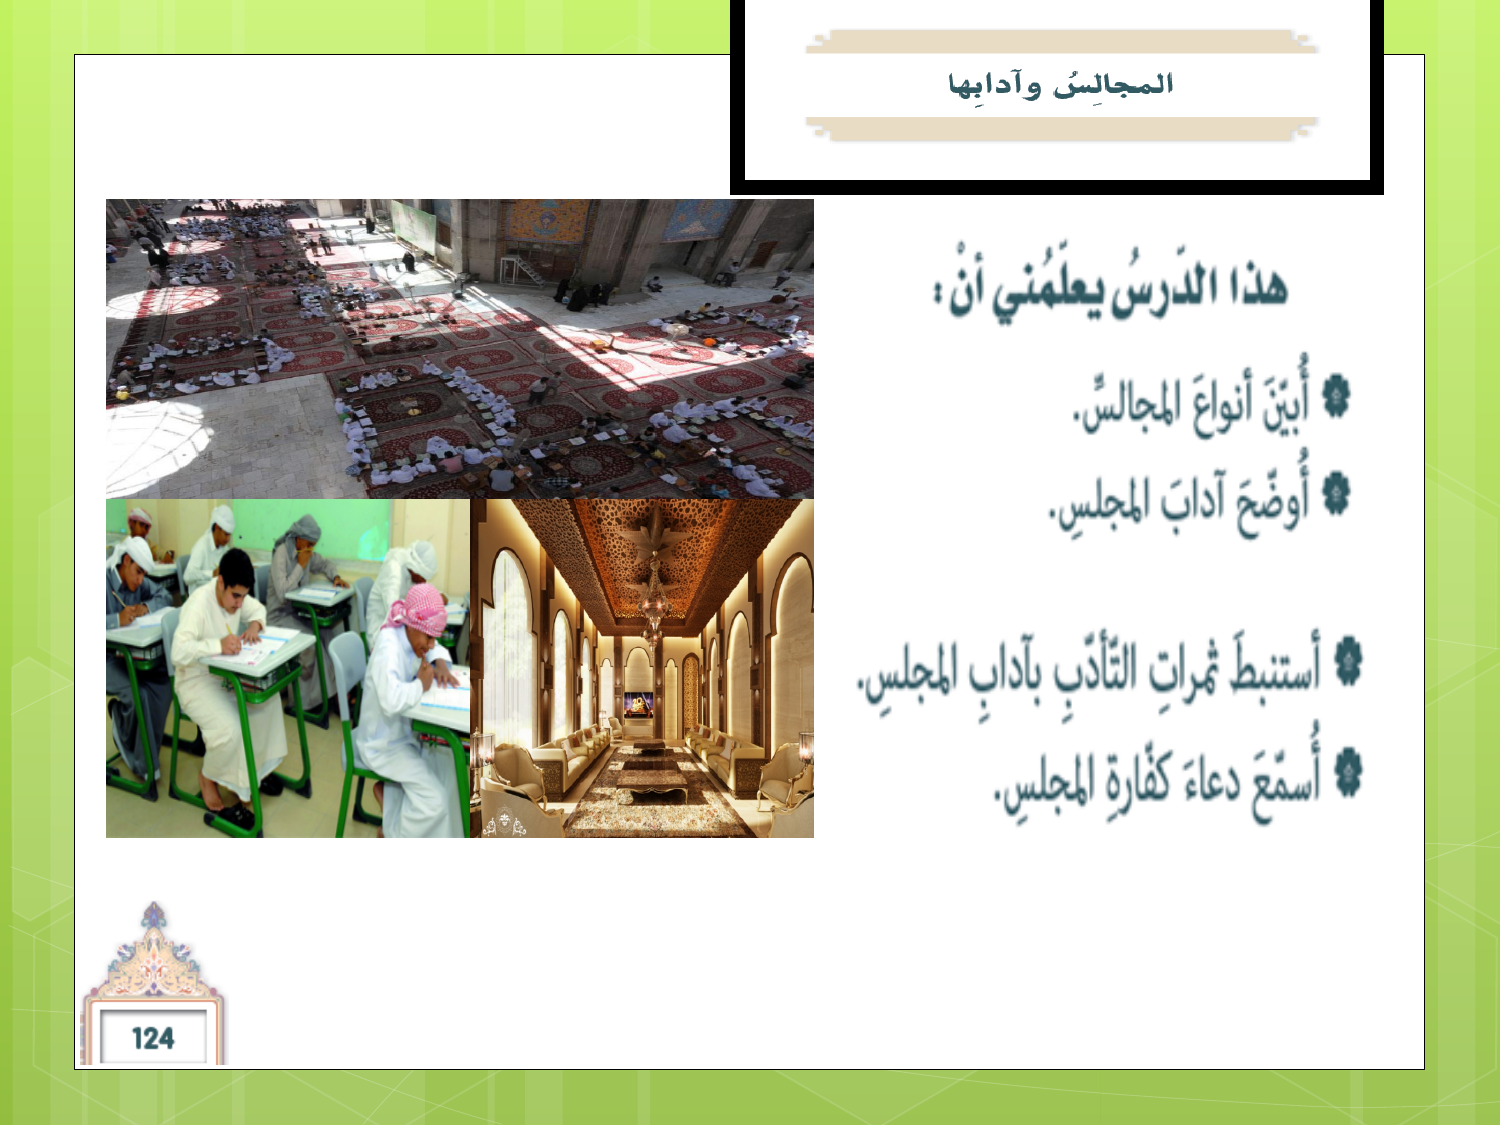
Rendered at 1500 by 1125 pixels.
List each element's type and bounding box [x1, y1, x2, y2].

picture [79, 899, 229, 1065]
text_box [106, 199, 815, 838]
picture [824, 212, 1388, 872]
picture [744, 0, 1371, 181]
